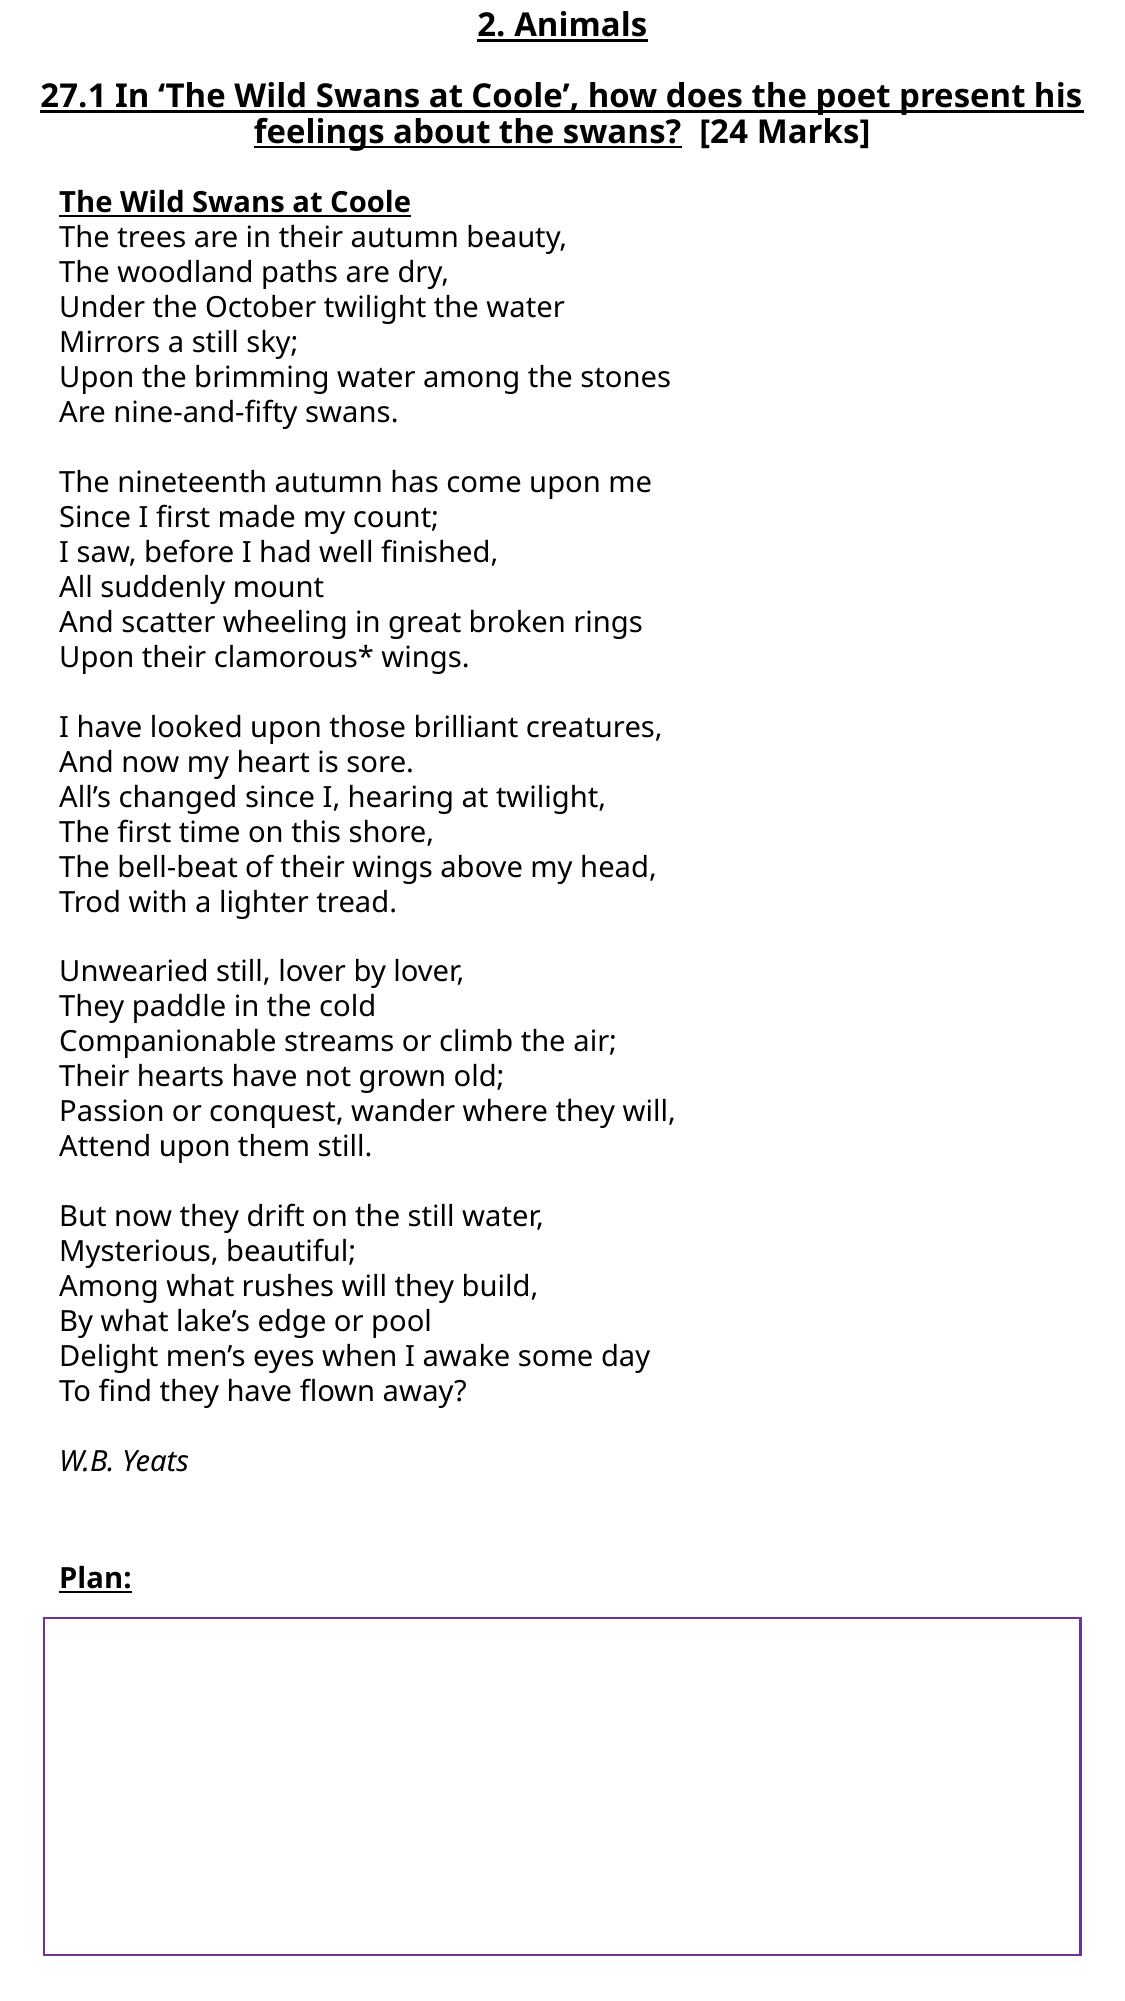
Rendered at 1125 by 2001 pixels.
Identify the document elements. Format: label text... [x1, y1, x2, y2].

text_box The Wild Swans at Coole The trees are in their autumn beauty, The woodland paths are dry, Under the October twilight the water Mirrors a still sky; Upon the brimming water among the stones Are nine-and-fifty swans. The nineteenth autumn has come upon me Since I first made my count; I saw, before I had well finished, All suddenly mount And scatter wheeling in great broken rings Upon their clamorous* wings. I have looked upon those brilliant creatures, And now my heart is sore. All’s changed since I, hearing at twilight, The first time on this shore, The bell-beat of their wings above my head, Trod with a lighter tread. Unwearied still, lover by lover, They paddle in the cold Companionable streams or climb the air; Their hearts have not grown old; Passion or conquest, wander where they will, Attend upon them still. But now they drift on the still water, Mysterious, beautiful; Among what rushes will they build, By what lake’s edge or pool Delight men’s eyes when I awake some day To find they have flown away? W.B. Yeats Plan: [44, 176, 1125, 1602]
text_box [43, 1617, 1082, 1956]
title 2. Animals 27.1 In ‘The Wild Swans at Coole’, how does the poet present his feelings about the swans? [24 Marks] [0, 0, 1125, 199]
